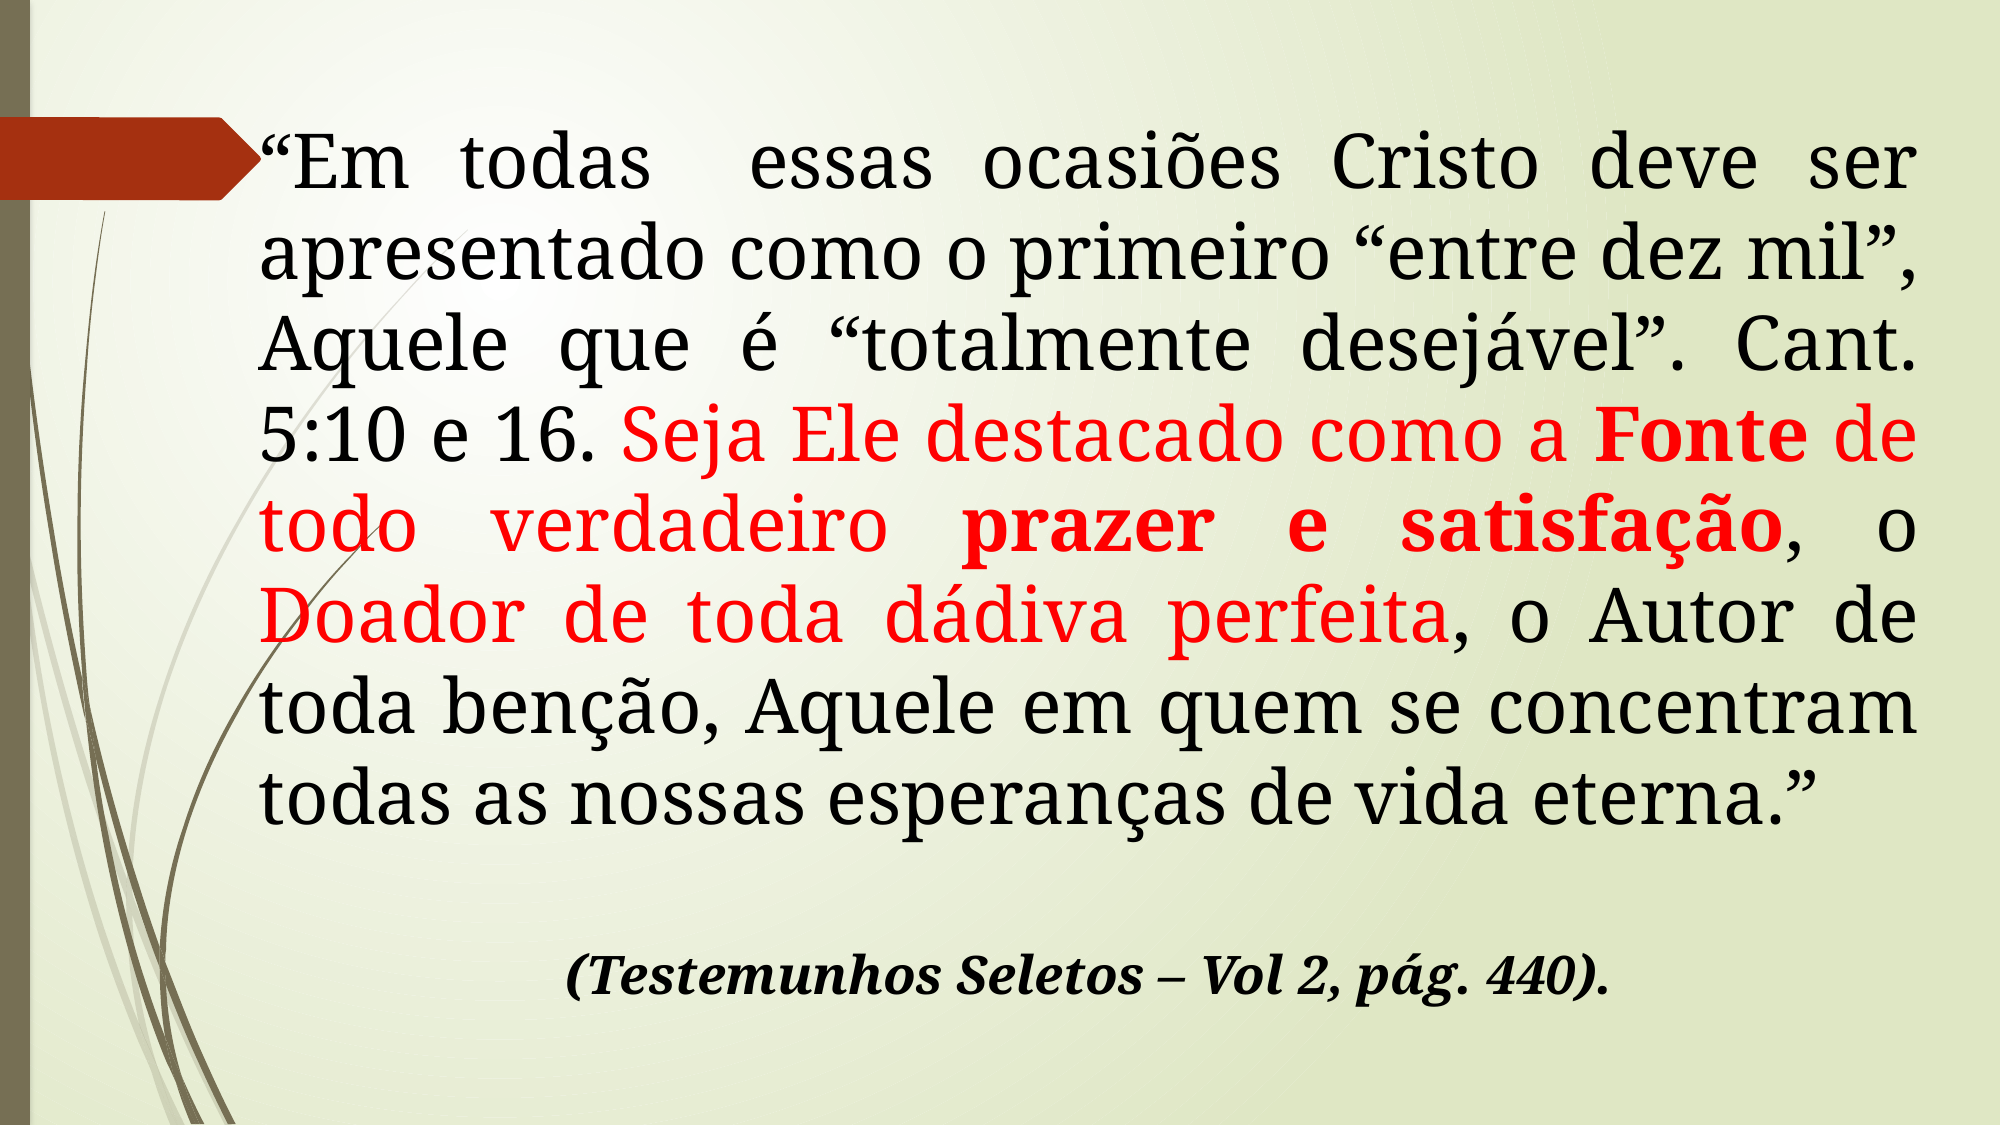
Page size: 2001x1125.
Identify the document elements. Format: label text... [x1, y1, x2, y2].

list “Em todas essas ocasiões Cristo deve ser apresentado como o primeiro “entre dez mil”, Aquele que é “totalmente desejável”. Cant. 5:10 e 16. Seja Ele destacado como a Fonte de todo verdadeiro prazer e satisfação, o Doador de toda dádiva perfeita, o Autor de toda benção, Aquele em quem se concentram todas as nossas esperanças de vida eterna.” (Testemunhos Seletos – Vol 2, pág. 440). [243, 45, 1935, 1085]
